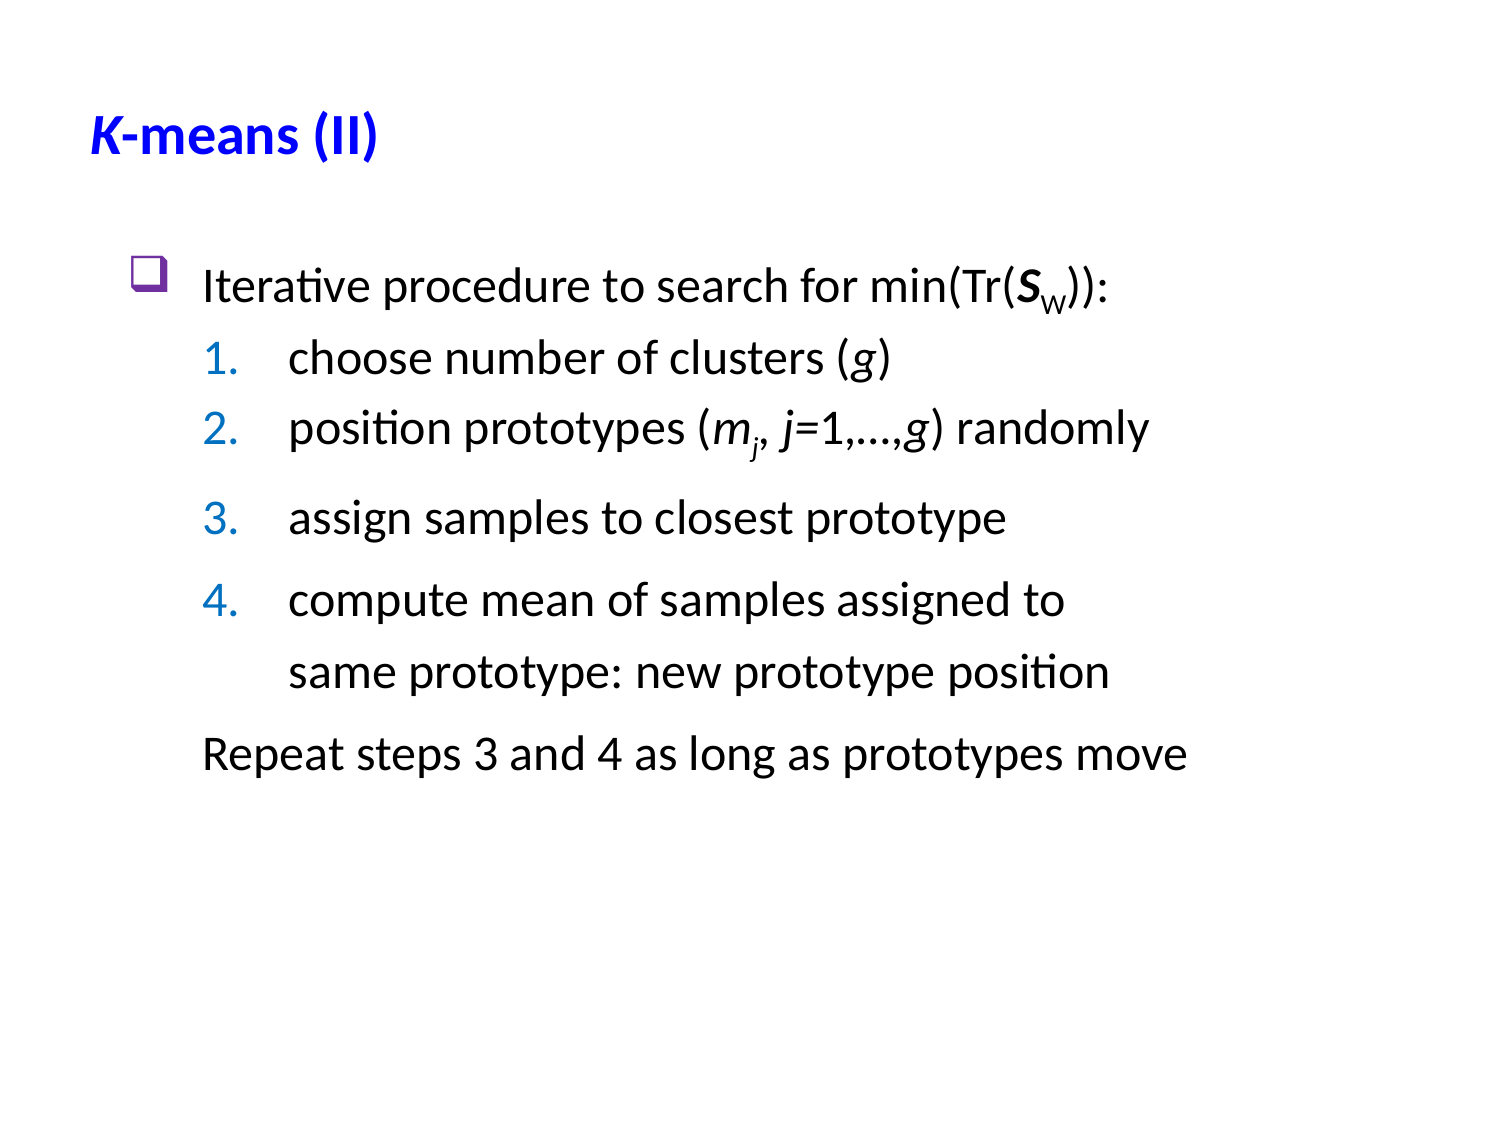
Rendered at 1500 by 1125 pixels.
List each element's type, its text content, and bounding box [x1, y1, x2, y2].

title K-means (II) [75, 88, 1425, 207]
list Iterative procedure to search for min(Tr(SW)): choose number of clusters (g) position prototypes (mj, j=1,…,g) randomly assign samples to closest prototype compute mean of samples assigned to same prototype: new prototype position Repeat steps 3 and 4 as long as prototypes move [112, 245, 1388, 942]
